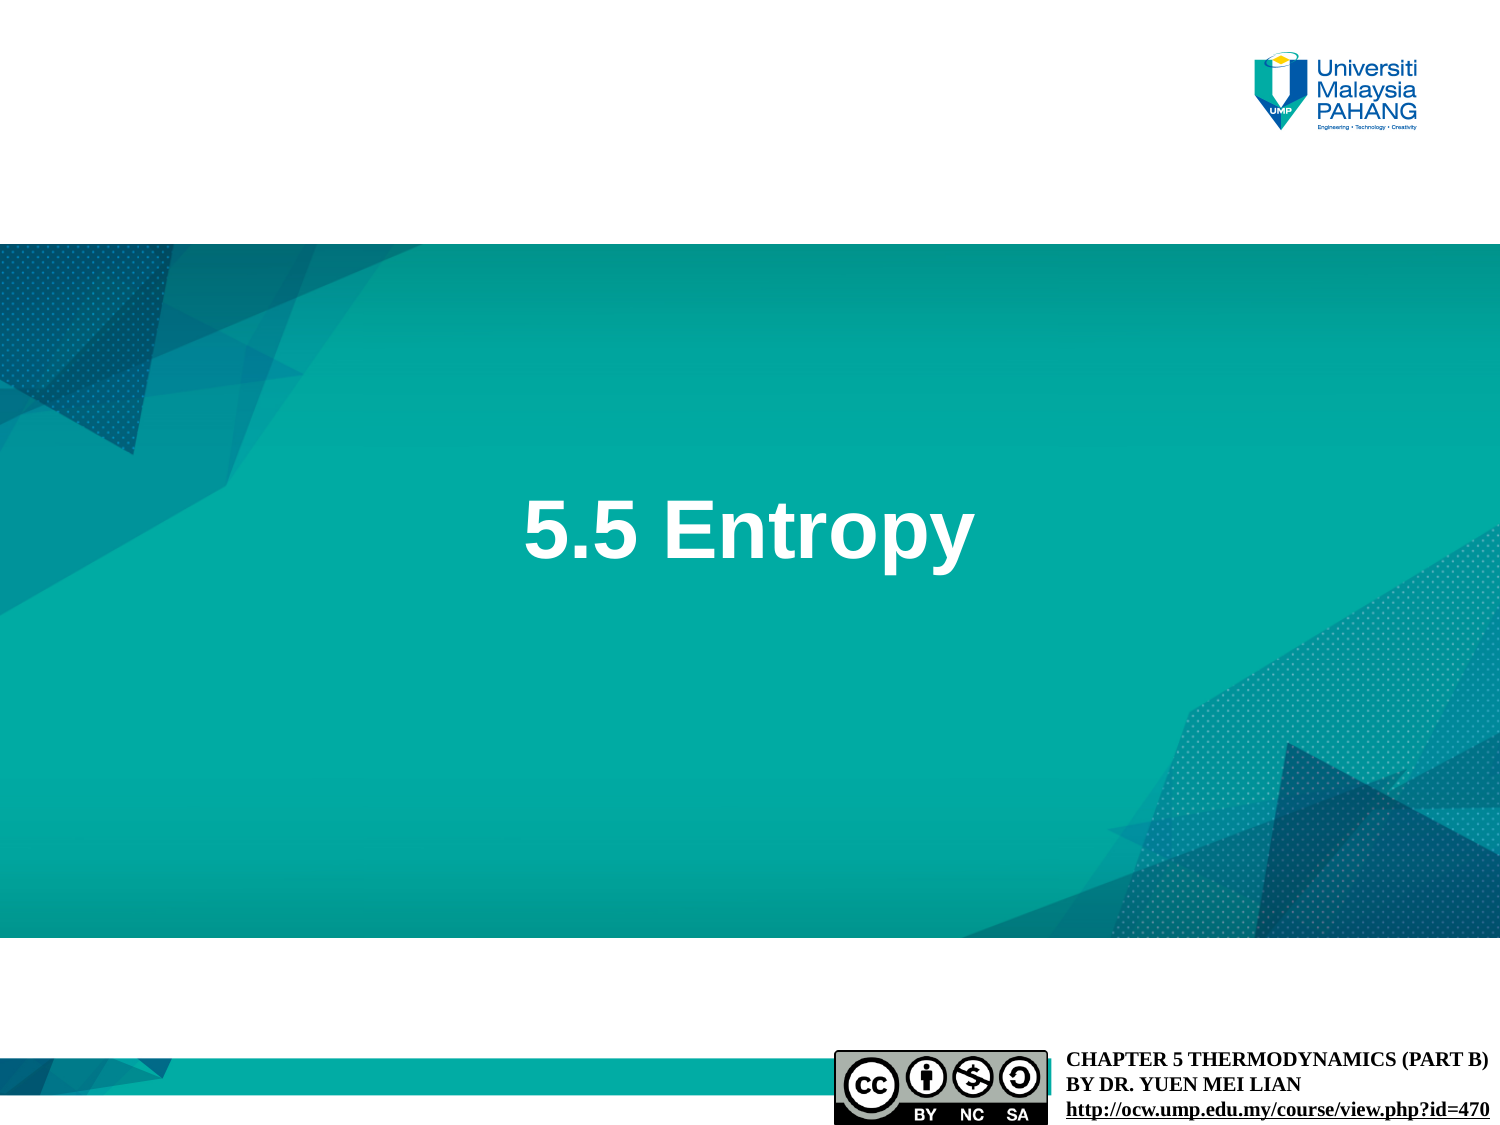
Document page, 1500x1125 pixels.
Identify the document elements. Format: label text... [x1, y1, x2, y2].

picture [0, 0, 1500, 468]
picture [0, 583, 1500, 1125]
text_box 5.5 Entropy [0, 468, 1500, 583]
